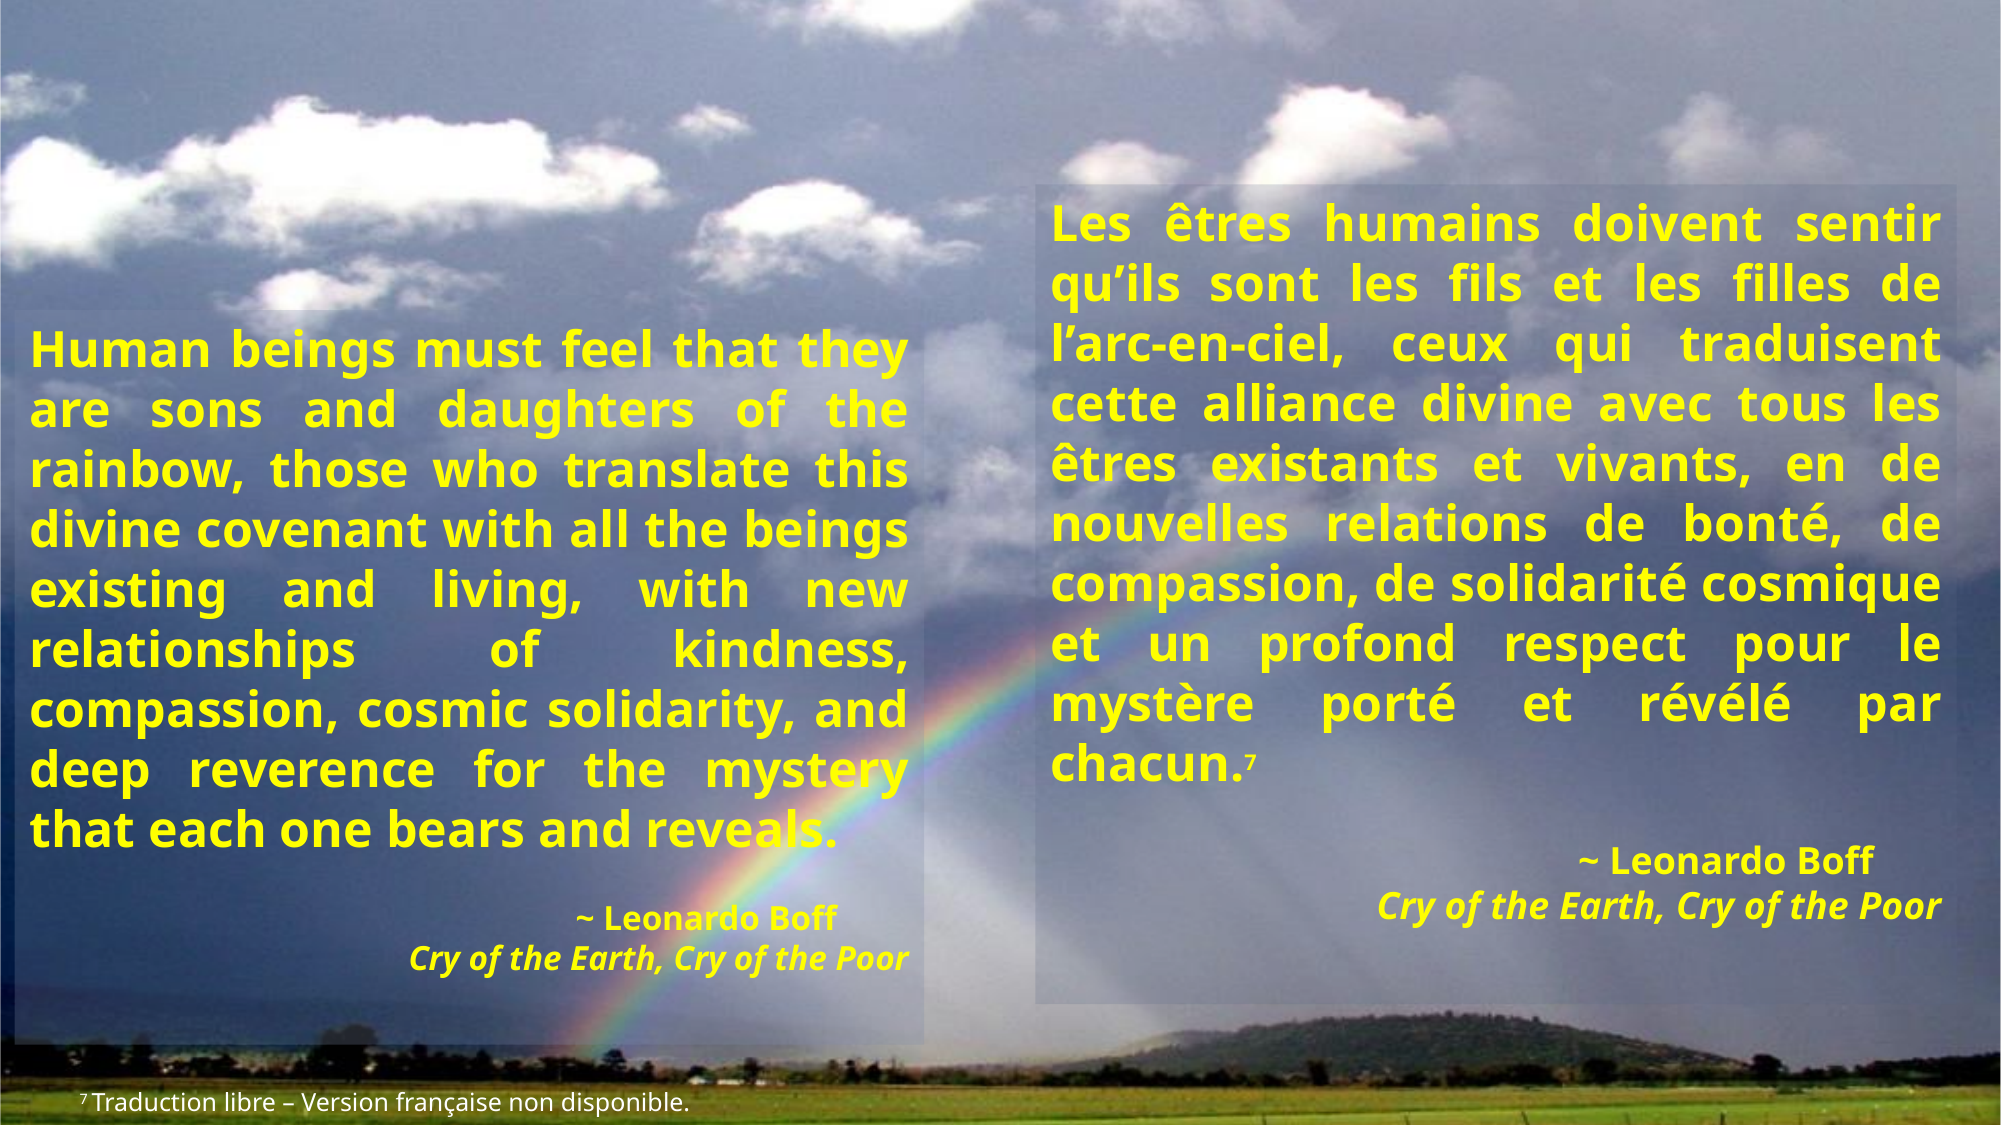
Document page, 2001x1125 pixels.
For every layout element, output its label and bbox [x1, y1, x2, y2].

list [0, 0, 2000, 1125]
